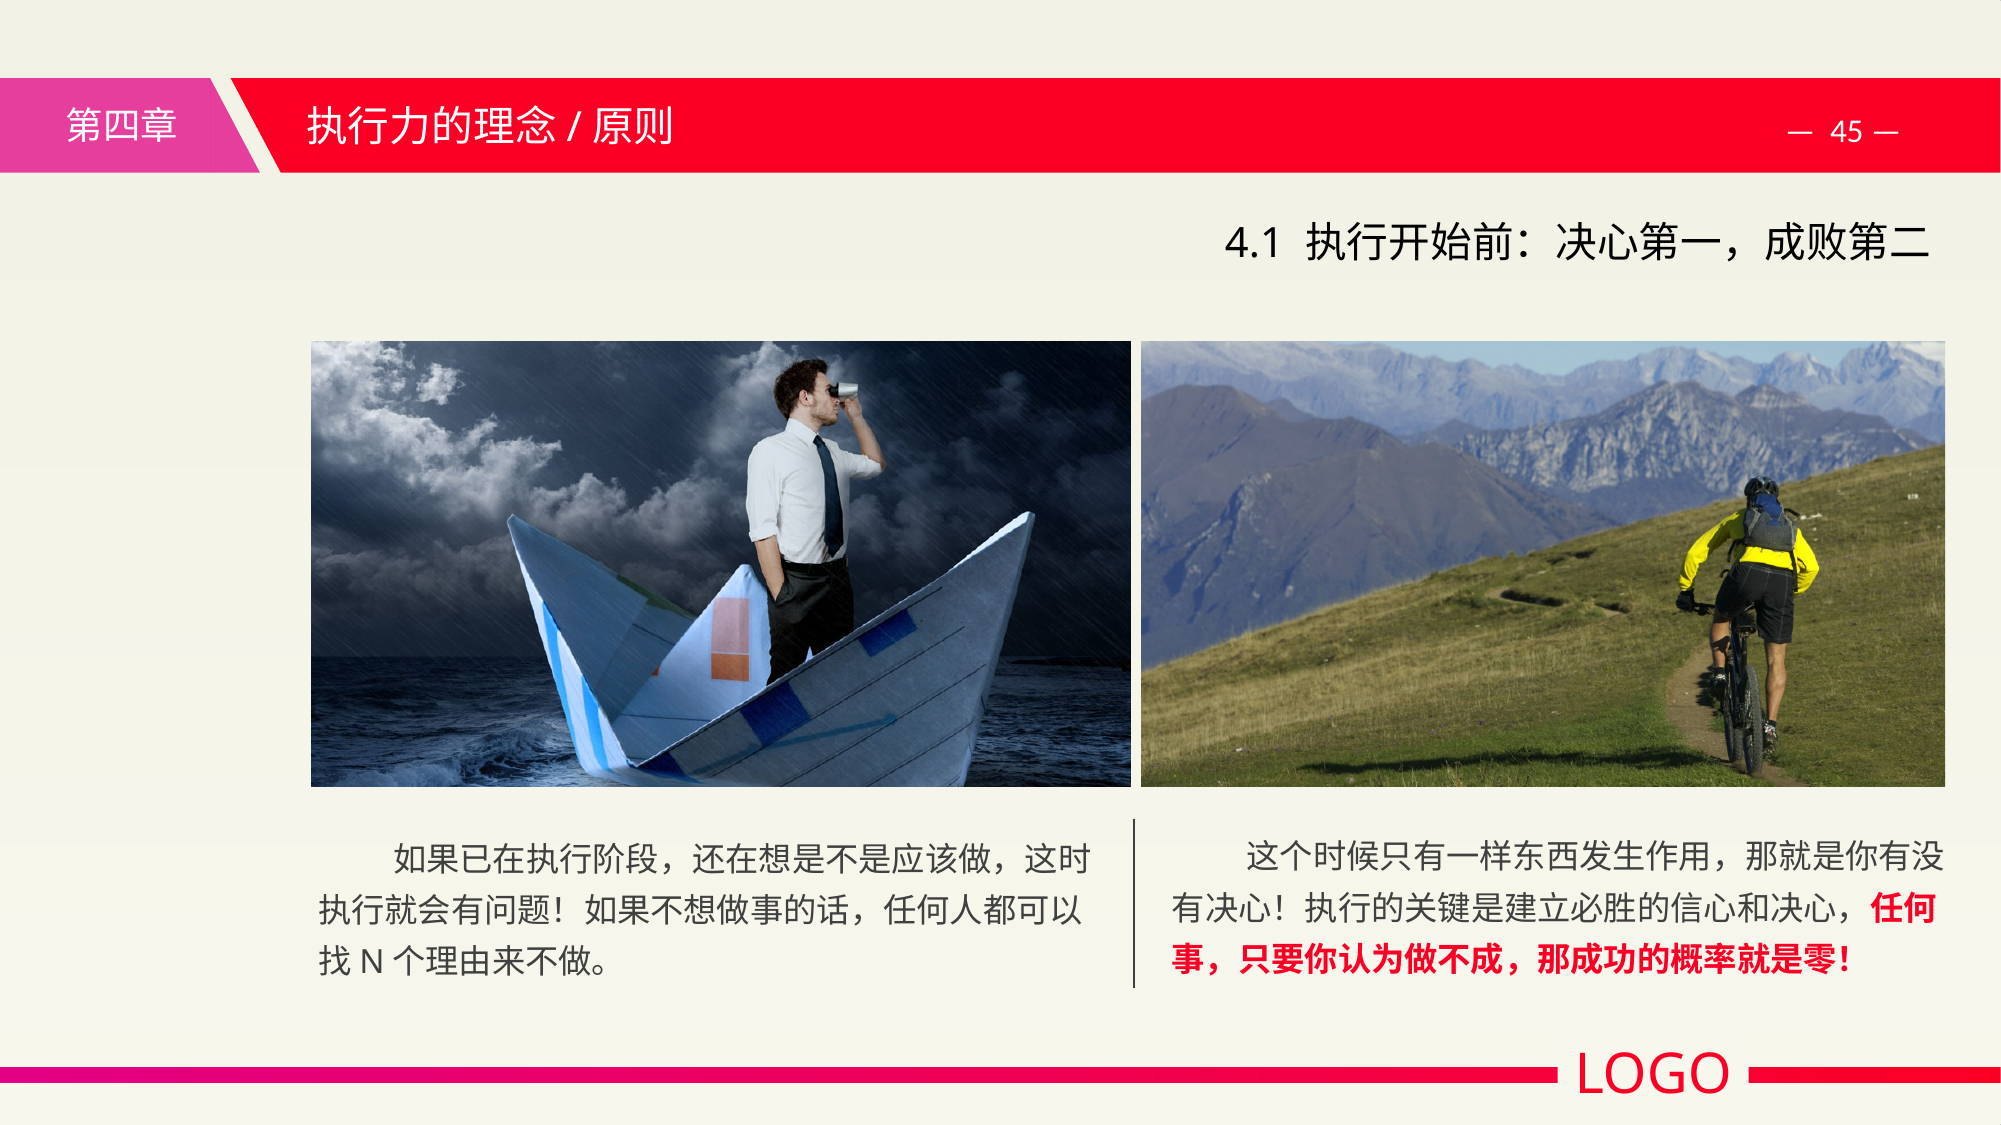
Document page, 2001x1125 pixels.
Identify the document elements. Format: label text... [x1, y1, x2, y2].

text_box 4.1 执行开始前：决心第一，成败第二 [1118, 208, 1946, 273]
text_box 这个时候只有一样东西发生作用，那就是你有没有决心！执行的关键是建立必胜的信心和决心，任何事，只要你认为做不成，那成功的概率就是零！ [1157, 816, 1976, 986]
picture [1140, 341, 1946, 788]
picture [311, 341, 1131, 788]
text_box 如果已在执行阶段，还在想是不是应该做，这时执行就会有问题！如果不想做事的话，任何人都可以找N个理由来不做。 [303, 818, 1122, 988]
